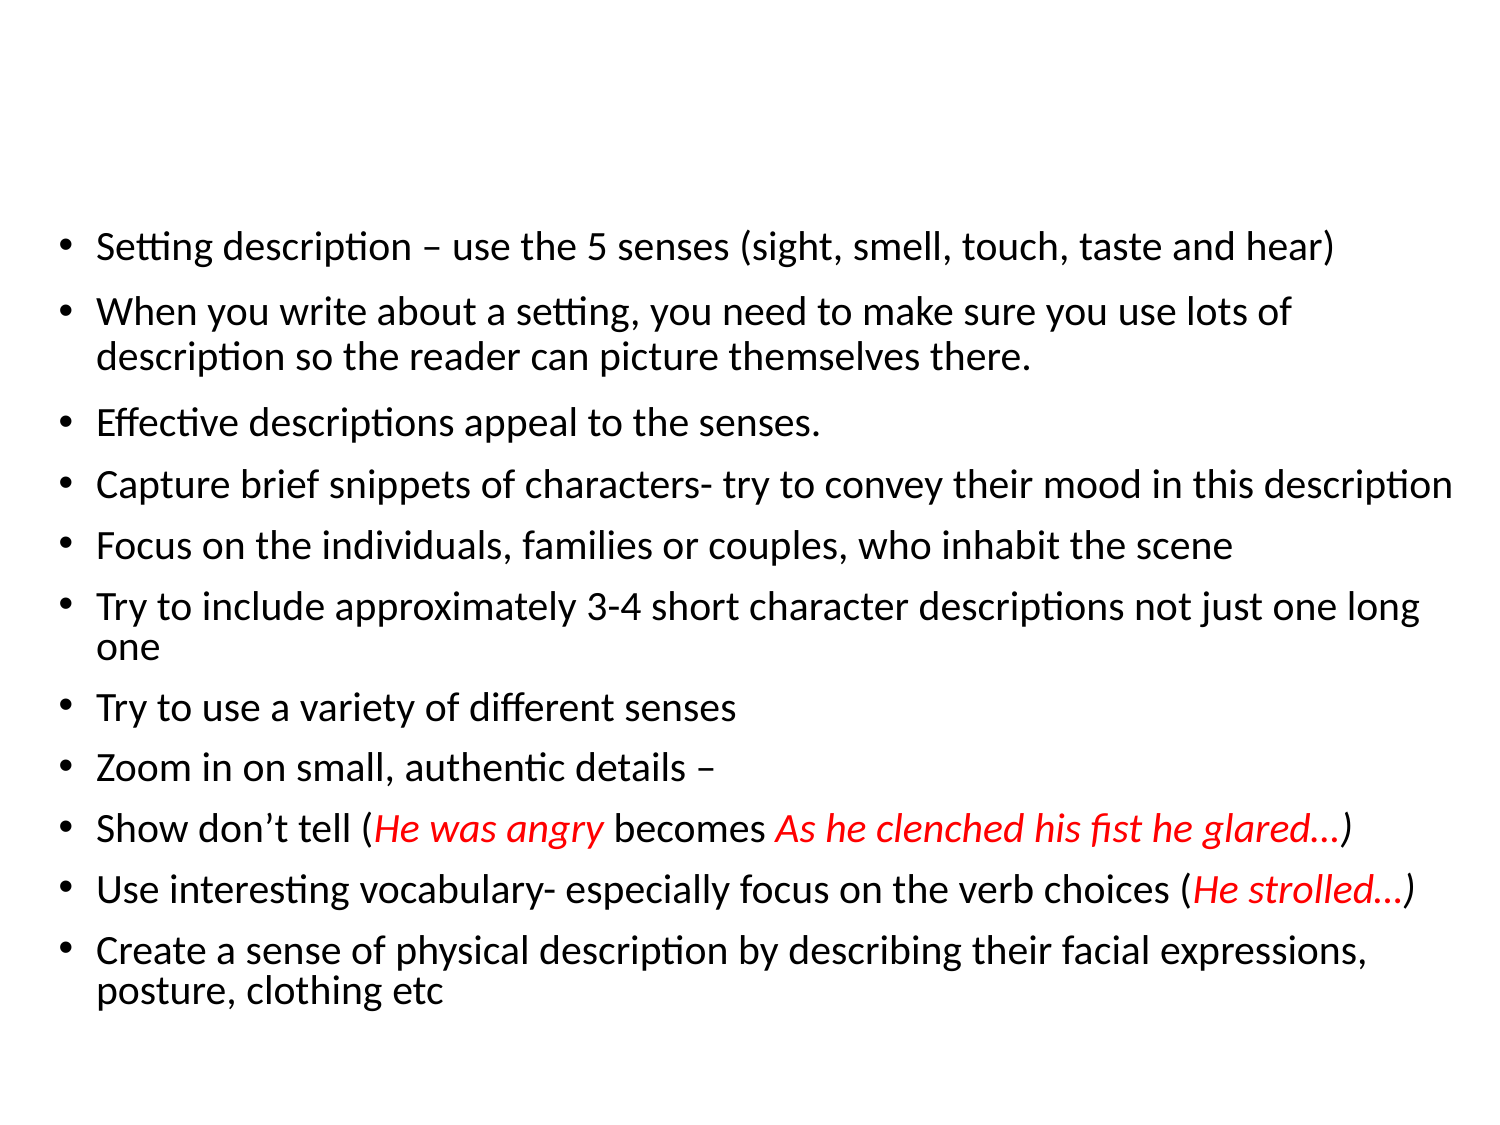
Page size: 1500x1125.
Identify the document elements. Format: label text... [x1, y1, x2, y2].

list Setting description – use the 5 senses (sight, smell, touch, taste and hear) When you write about a setting, you need to make sure you use lots of description so the reader can picture themselves there. Effective descriptions appeal to the senses. Capture brief snippets of characters- try to convey their mood in this description Focus on the individuals, families or couples, who inhabit the scene Try to include approximately 3-4 short character descriptions not just one long one Try to use a variety of different senses Zoom in on small, authentic details – Show don’t tell (He was angry becomes As he clenched his fist he glared…) Use interesting vocabulary- especially focus on the verb choices (He strolled…) Create a sense of physical description by describing their facial expressions, posture, clothing etc [43, 216, 1471, 1068]
